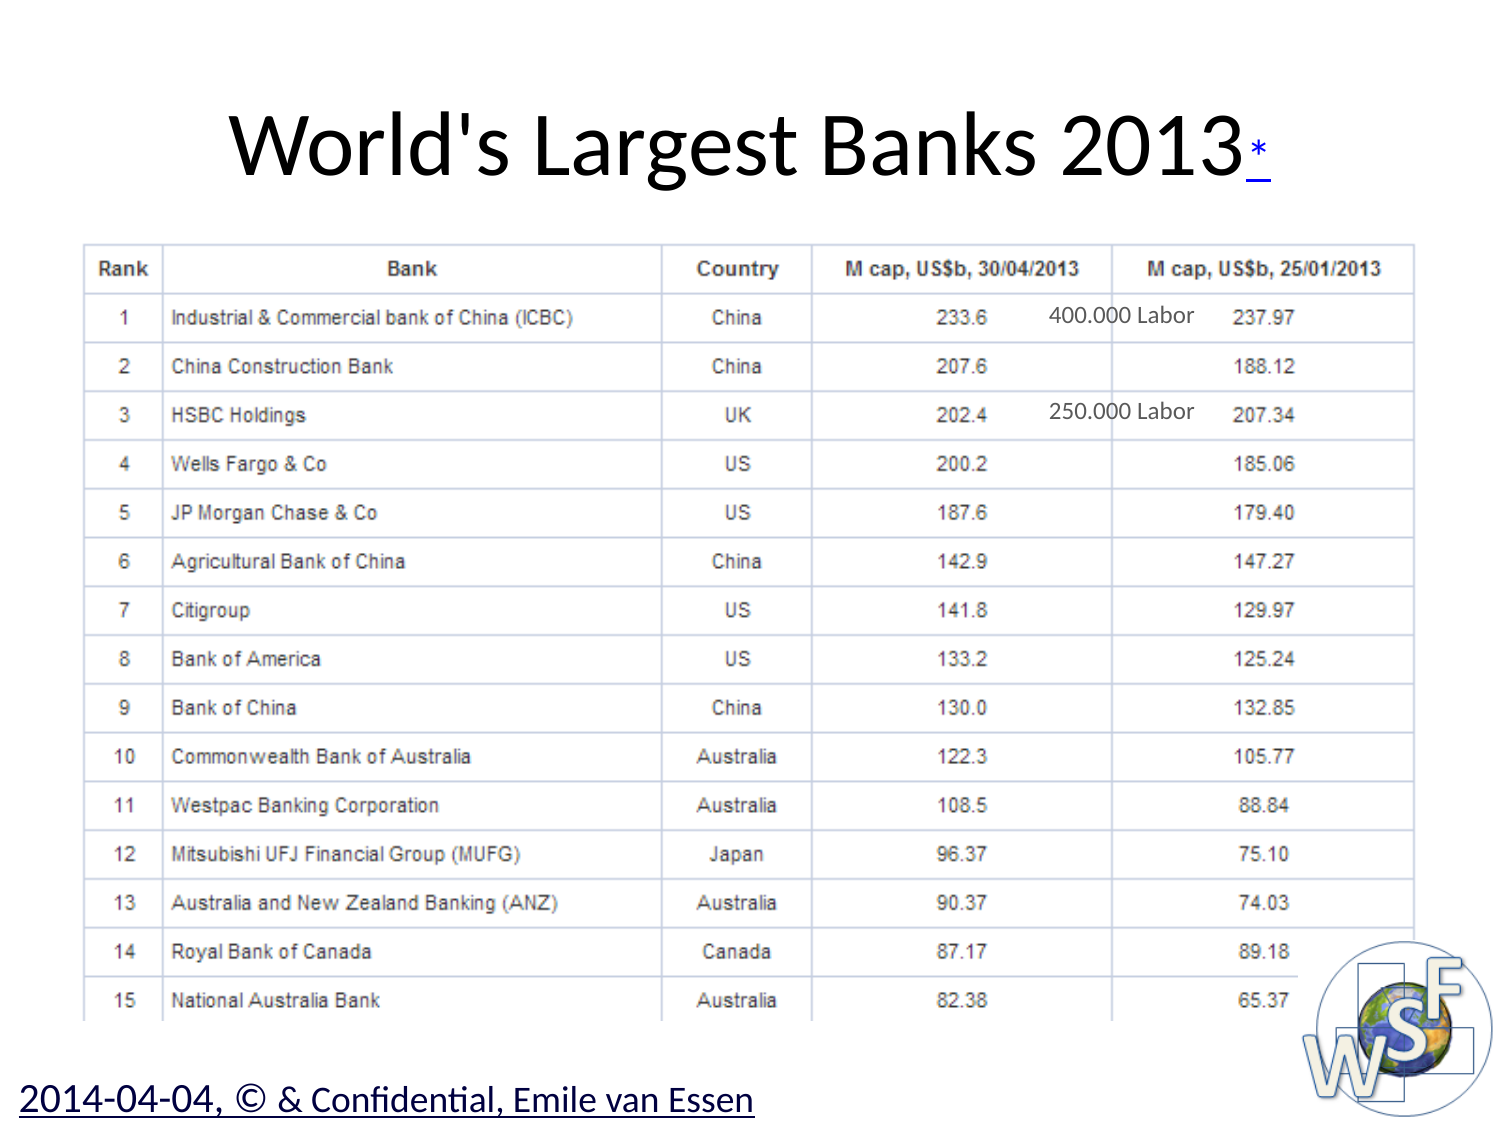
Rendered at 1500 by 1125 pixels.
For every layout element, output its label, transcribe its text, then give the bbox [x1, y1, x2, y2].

title World's Largest Banks 2013* [75, 45, 1425, 233]
text_box 2014-04-04, © & Confidential, Emile van Essen [3, 1063, 770, 1125]
picture [76, 234, 1495, 1118]
